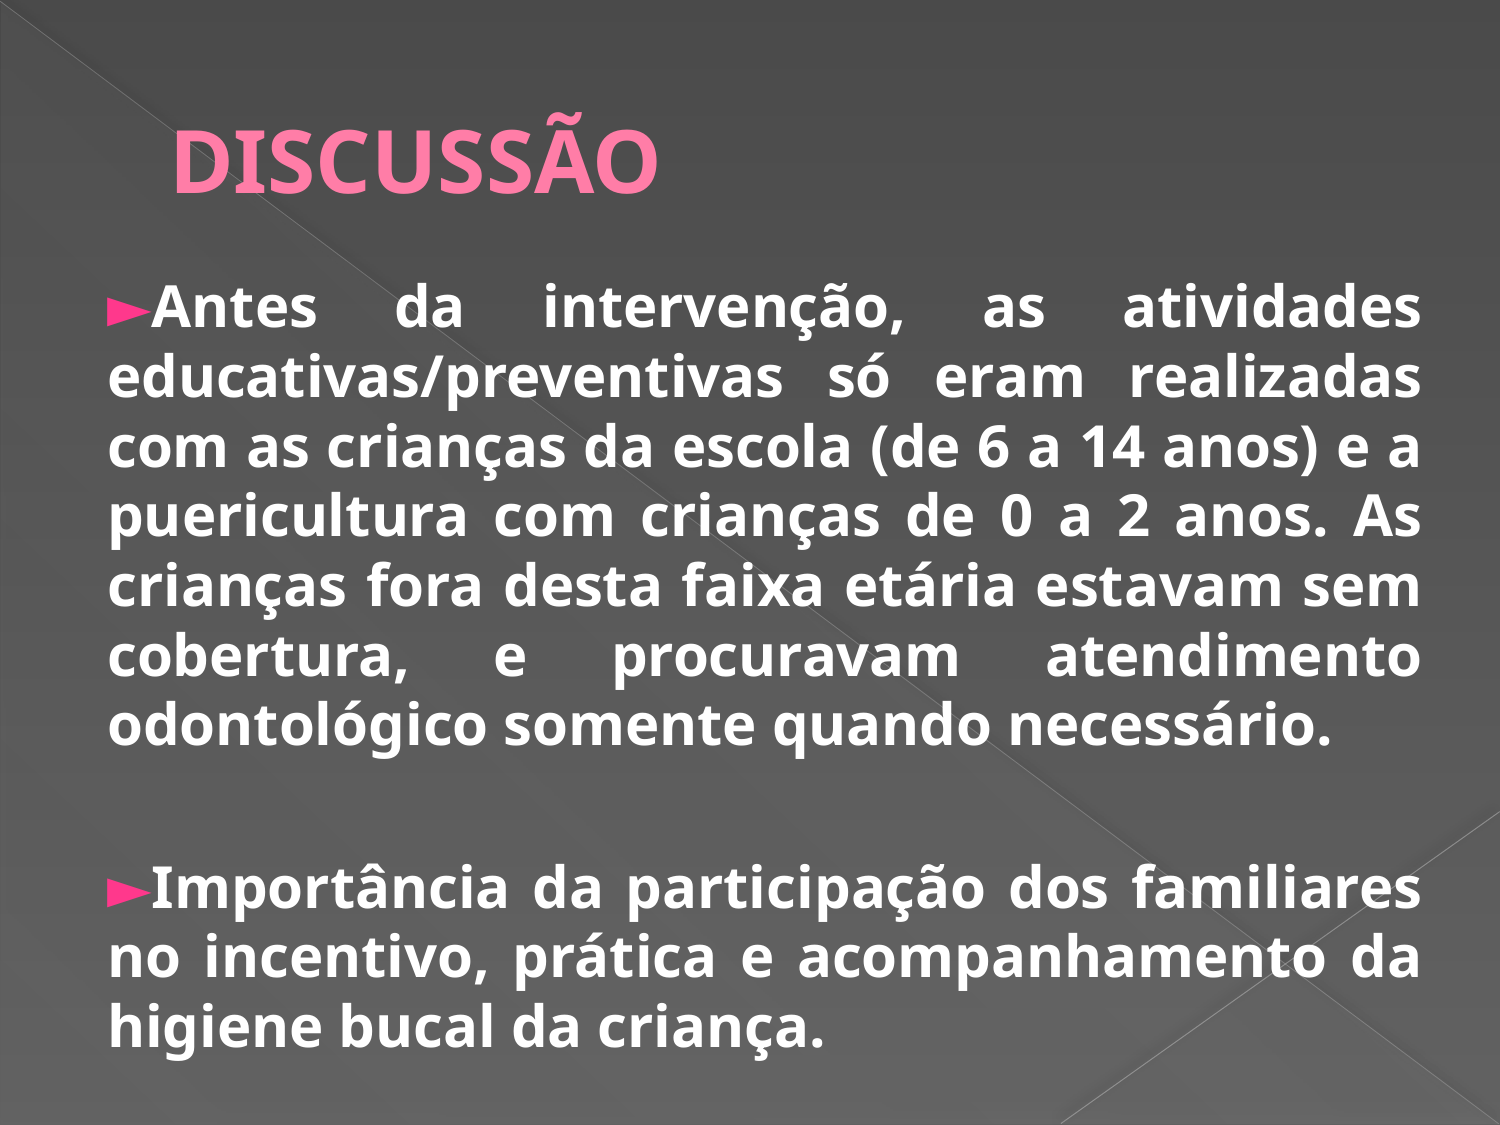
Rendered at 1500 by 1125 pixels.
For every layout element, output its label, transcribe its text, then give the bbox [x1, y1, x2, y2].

list ►Antes da intervenção, as atividades educativas/preventivas só eram realizadas com as crianças da escola (de 6 a 14 anos) e a puericultura com crianças de 0 a 2 anos. As crianças fora desta faixa etária estavam sem cobertura, e procuravam atendimento odontológico somente quando necessário. ►Importância da participação dos familiares no incentivo, prática e acompanhamento da higiene bucal da criança. [82, 262, 1438, 1125]
title DISCUSSÃO [75, 43, 1425, 274]
